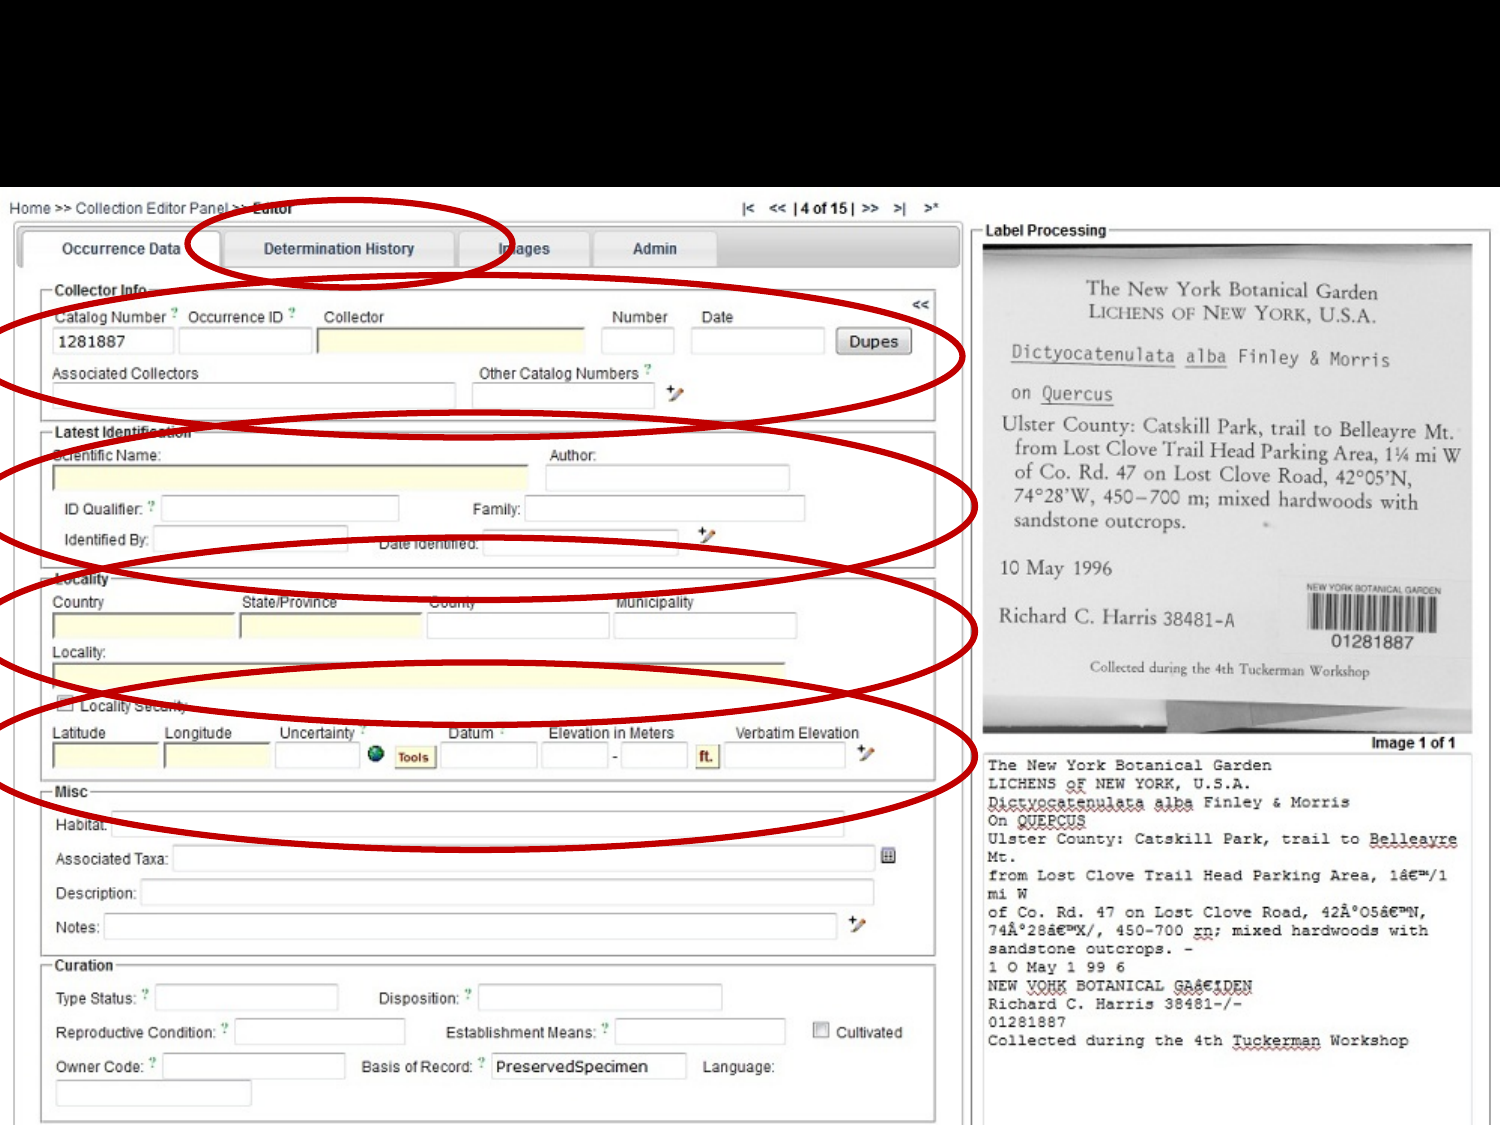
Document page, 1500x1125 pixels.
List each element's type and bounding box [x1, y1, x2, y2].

picture [0, 187, 1500, 1125]
